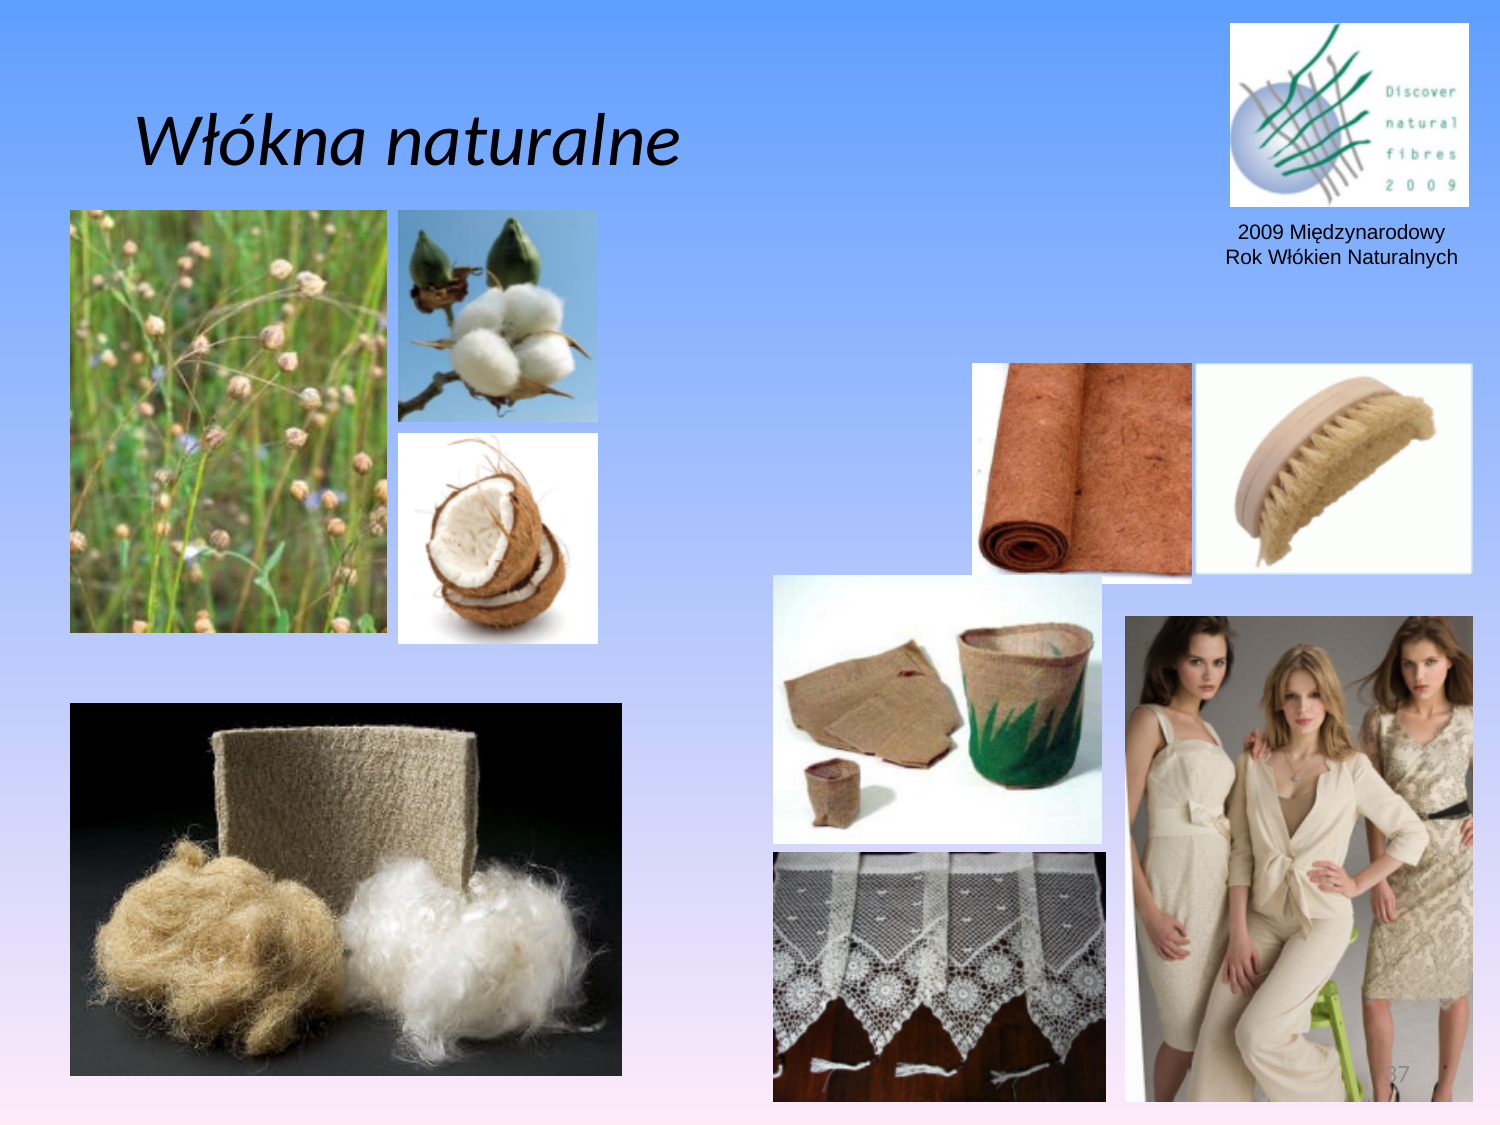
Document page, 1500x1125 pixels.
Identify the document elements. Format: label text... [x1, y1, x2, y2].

picture [398, 210, 598, 423]
picture [1124, 616, 1474, 1102]
slide_number 37 [1109, 1042, 1119, 1103]
picture [398, 433, 598, 644]
picture [773, 363, 1192, 844]
title Włókna naturalne [34, 70, 781, 202]
text_box 2009 Międzynarodowy Rok Włókien Naturalnych [1206, 210, 1477, 276]
picture [1195, 363, 1473, 576]
picture [773, 852, 1106, 1102]
picture [70, 702, 622, 1076]
picture [1230, 23, 1469, 207]
picture [70, 210, 387, 633]
